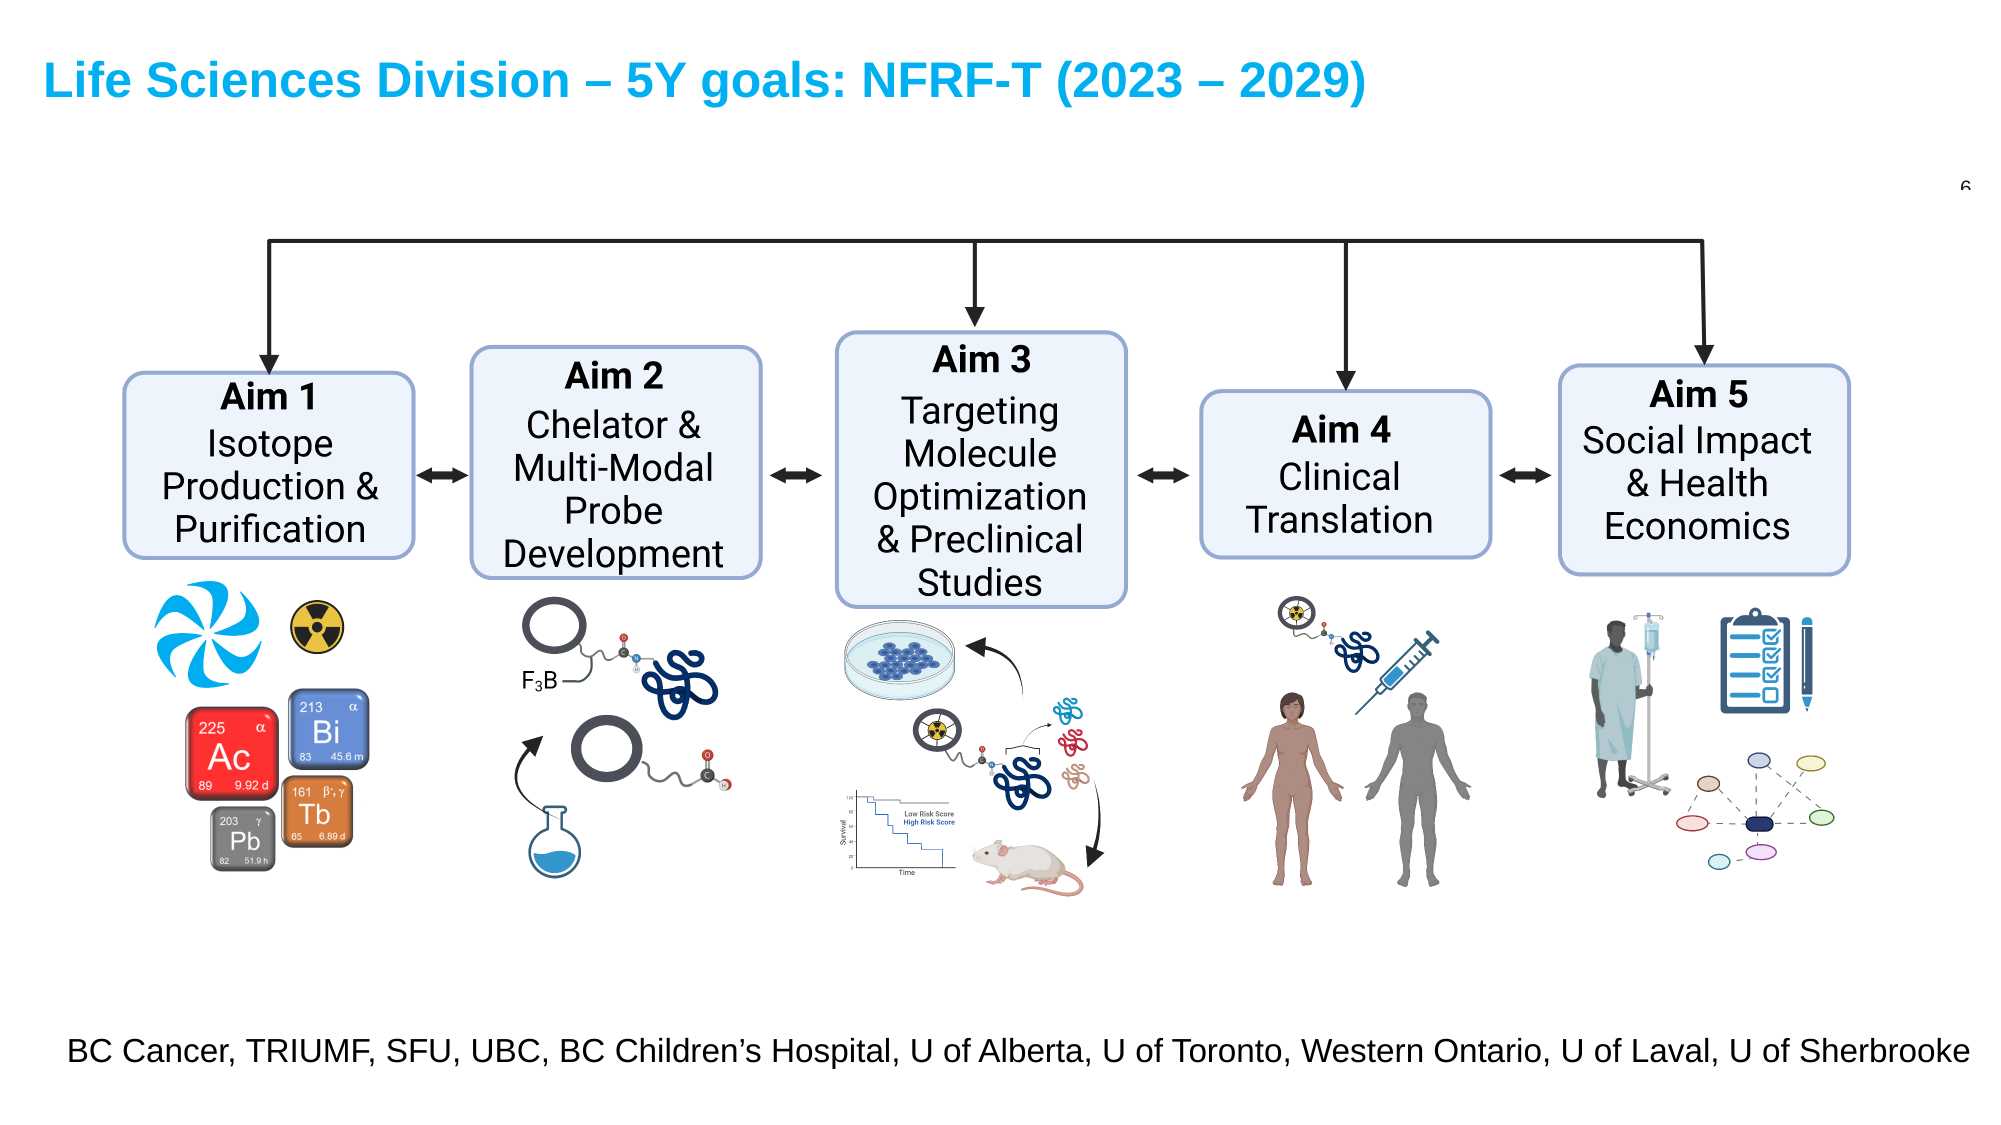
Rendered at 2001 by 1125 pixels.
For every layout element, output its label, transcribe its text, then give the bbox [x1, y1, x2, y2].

text_box BC Cancer, TRIUMF, SFU, UBC, BC Children’s Hospital, U of Alberta, U of Toronto, Western Ontario, U of Laval, U of Sherbrooke [52, 1022, 1989, 1077]
picture [0, 190, 2000, 980]
text_box Life Sciences Division – 5Y goals: NFRF-T (2023 – 2029) [28, 47, 1909, 154]
